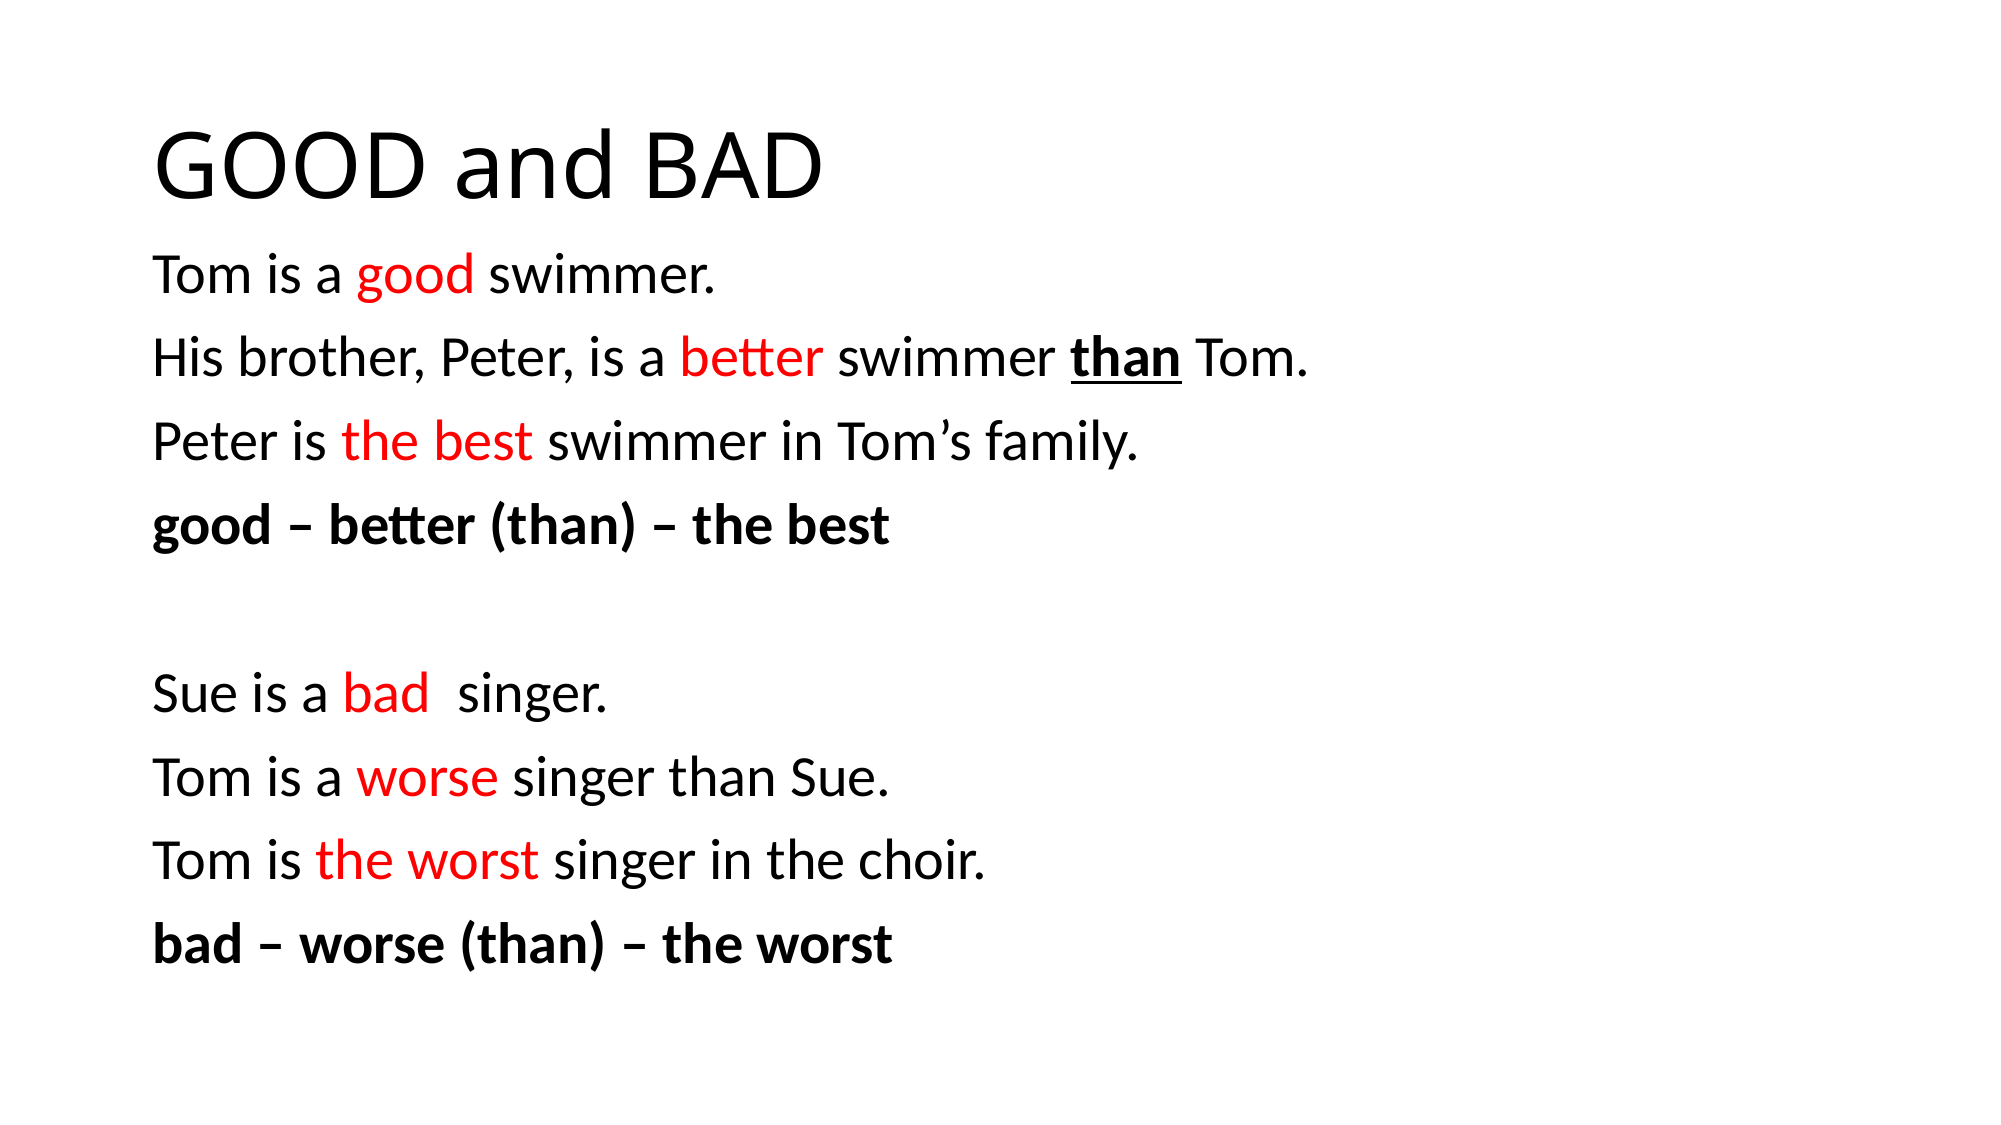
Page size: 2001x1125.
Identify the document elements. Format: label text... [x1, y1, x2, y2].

title GOOD and BAD [137, 59, 1863, 235]
list Tom is a good swimmer. His brother, Peter, is a better swimmer than Tom. Peter is the best swimmer in Tom’s family. good – better (than) – the best Sue is a bad singer. Tom is a worse singer than Sue. Tom is the worst singer in the choir. bad – worse (than) – the worst [137, 235, 1863, 1089]
